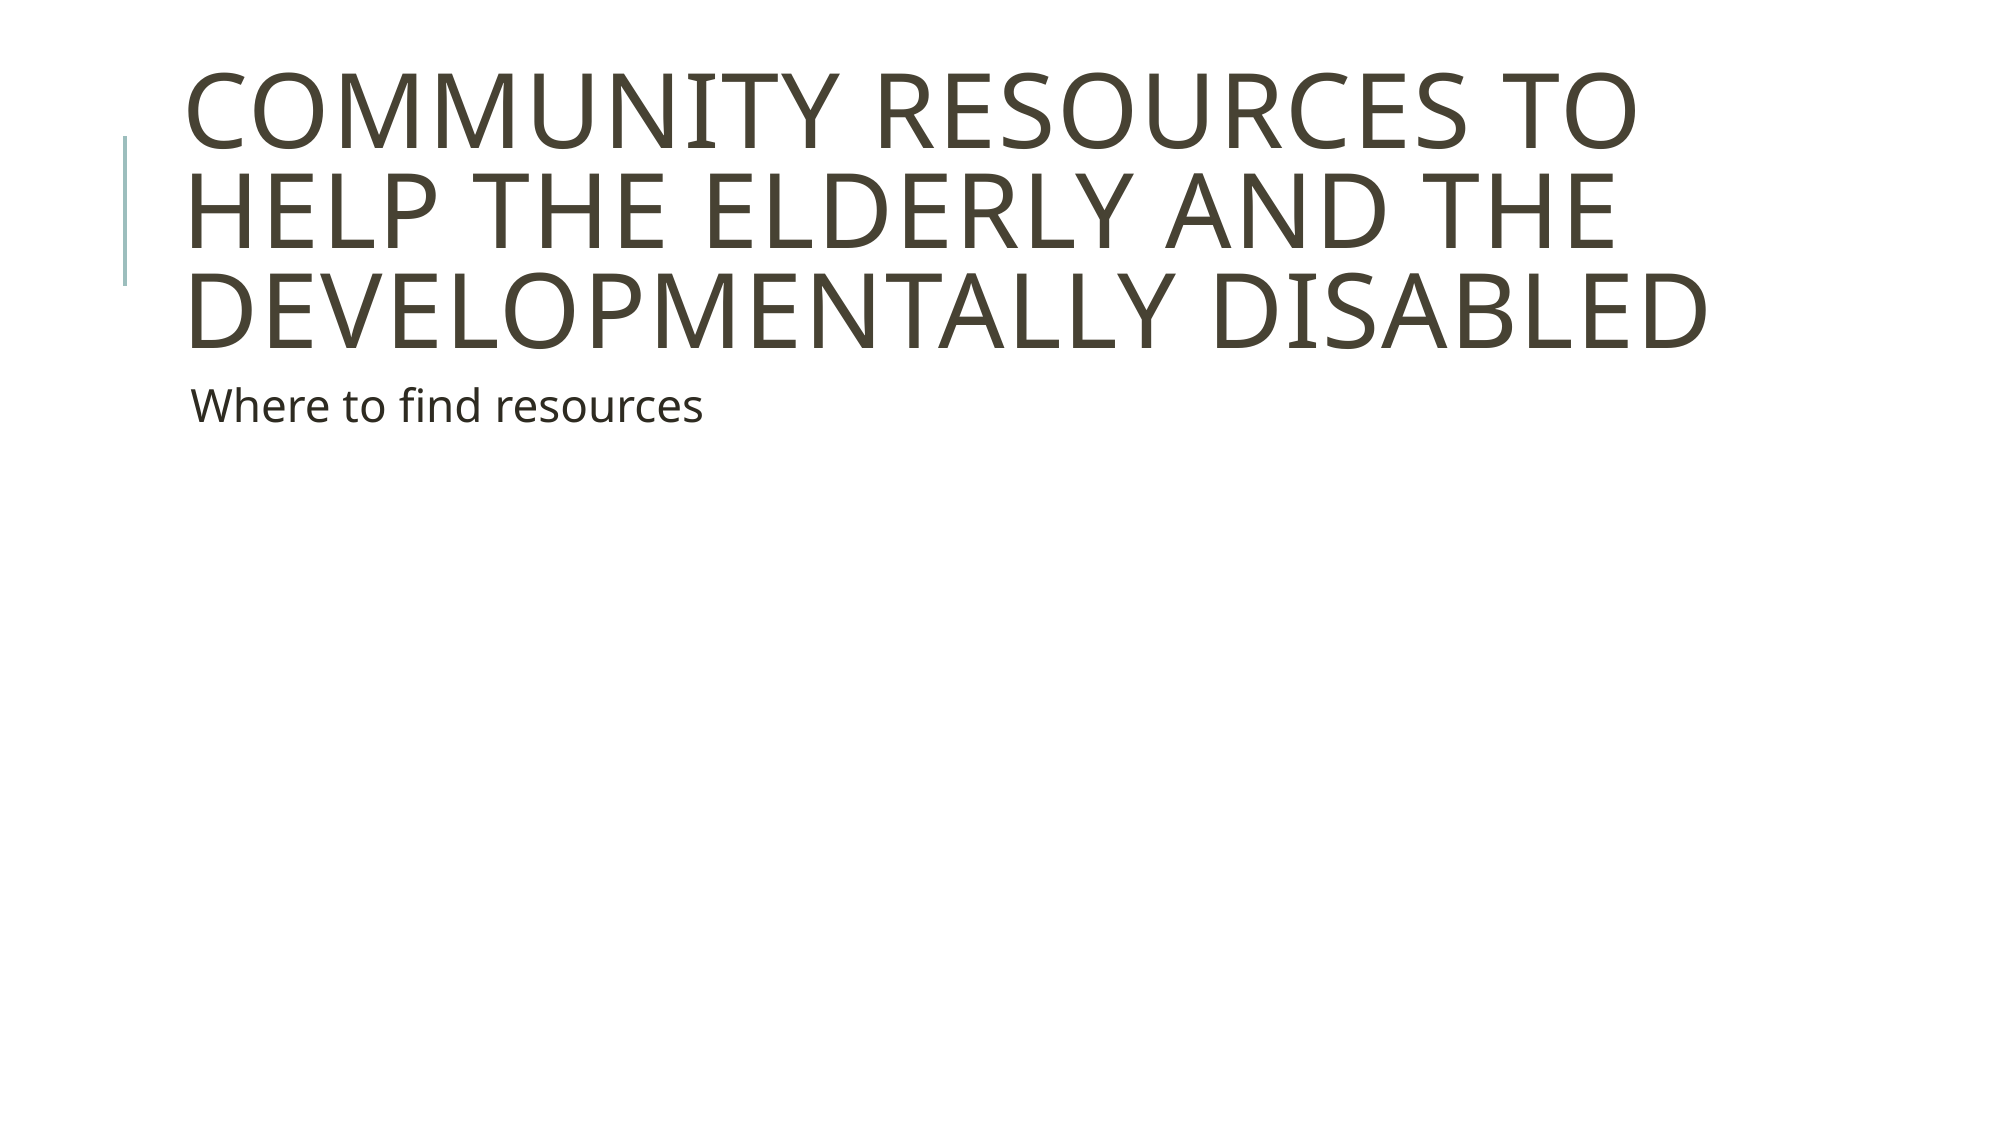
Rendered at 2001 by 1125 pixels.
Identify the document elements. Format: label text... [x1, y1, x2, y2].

title Community resources to help the elderly and the developmentally disabled [168, 96, 1763, 342]
list Where to find resources [168, 375, 948, 1035]
